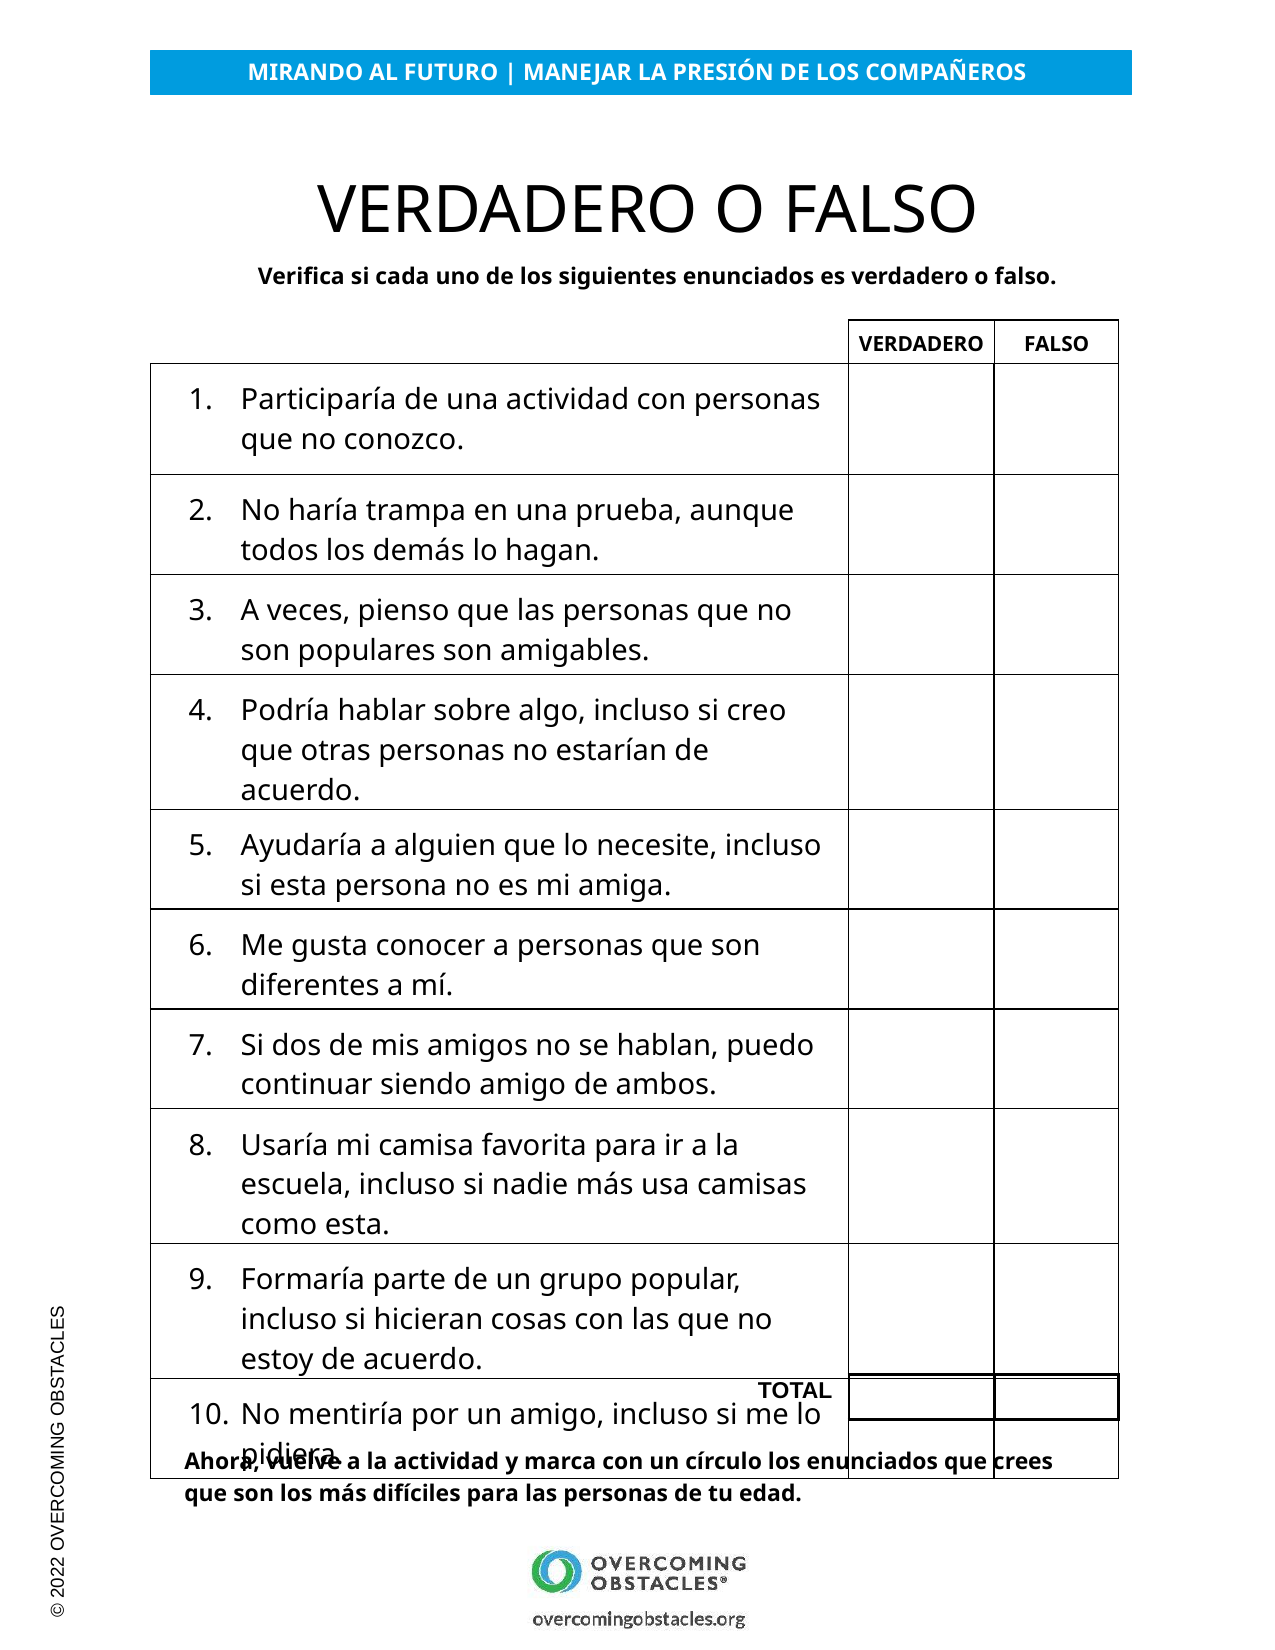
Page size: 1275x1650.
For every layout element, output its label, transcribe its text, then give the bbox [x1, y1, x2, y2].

table_header [995, 364, 1118, 474]
table_header [849, 364, 993, 474]
text_box MIRANDO AL FUTURO | MANEJAR LA PRESIÓN DE LOS COMPAÑEROS [216, 43, 1059, 99]
table_header VERDADERO [849, 321, 994, 363]
table_header [996, 1376, 1117, 1418]
table_cell [995, 1109, 1118, 1243]
text_box © 2022 OVERCOMING OBSTACLES [33, 1172, 79, 1633]
table_cell [995, 575, 1118, 674]
table_cell Si dos de mis amigos no se hablan, puedo continuar siendo amigo de ambos. [151, 1010, 848, 1108]
table_cell [849, 810, 993, 908]
table_header FALSO [995, 321, 1118, 363]
table_cell No haría trampa en una prueba, aunque todos los demás lo hagan. [151, 475, 848, 574]
table_cell [849, 1109, 993, 1243]
table_cell [849, 1010, 993, 1108]
table_cell No mentiría por un amigo, incluso si me lo pidiera. [151, 1379, 848, 1427]
table_header Participaría de una actividad con personas que no conozco. [151, 364, 848, 474]
table_cell [995, 1244, 1118, 1373]
table_cell [849, 675, 993, 809]
table_header [850, 1376, 993, 1418]
text_box Verifica si cada uno de los siguientes enunciados es verdadero o falso. [177, 242, 1119, 304]
table_cell [995, 810, 1118, 908]
table_cell [995, 675, 1118, 809]
text_box [1059, 50, 1132, 95]
table_cell A veces, pienso que las personas que no son populares son amigables. [151, 575, 848, 674]
picture [516, 1529, 766, 1650]
table_cell Formaría parte de un grupo popular, incluso si hicieran cosas con las que no estoy de acuerdo. [151, 1244, 848, 1378]
table_cell Podría hablar sobre algo, incluso si creo que otras personas no estarían de acuerdo. [151, 675, 848, 809]
table_cell [849, 910, 993, 1008]
table_cell [995, 910, 1118, 1008]
text_box [150, 50, 216, 95]
table_cell [849, 575, 993, 674]
table_cell Ayudaría a alguien que lo necesite, incluso si esta persona no es mi amiga. [151, 810, 848, 908]
text_box Ahora, vuelve a la actividad y marca con un círculo los enunciados que crees que son los más difíciles para las personas de tu edad. [150, 1427, 1071, 1521]
table_cell Me gusta conocer a personas que son diferentes a mí. [151, 910, 848, 1008]
table_cell [849, 475, 993, 574]
table_cell [995, 475, 1118, 574]
text_box TOTAL [742, 1361, 855, 1417]
table_cell Usaría mi camisa favorita para ir a la escuela, incluso si nadie más usa camisas como esta. [151, 1109, 848, 1243]
table_cell [995, 1010, 1118, 1108]
table_cell [995, 1421, 1118, 1478]
table_cell [849, 1421, 993, 1427]
text_box VERDADERO O FALSO [156, 112, 1141, 261]
table_cell [849, 1244, 993, 1373]
